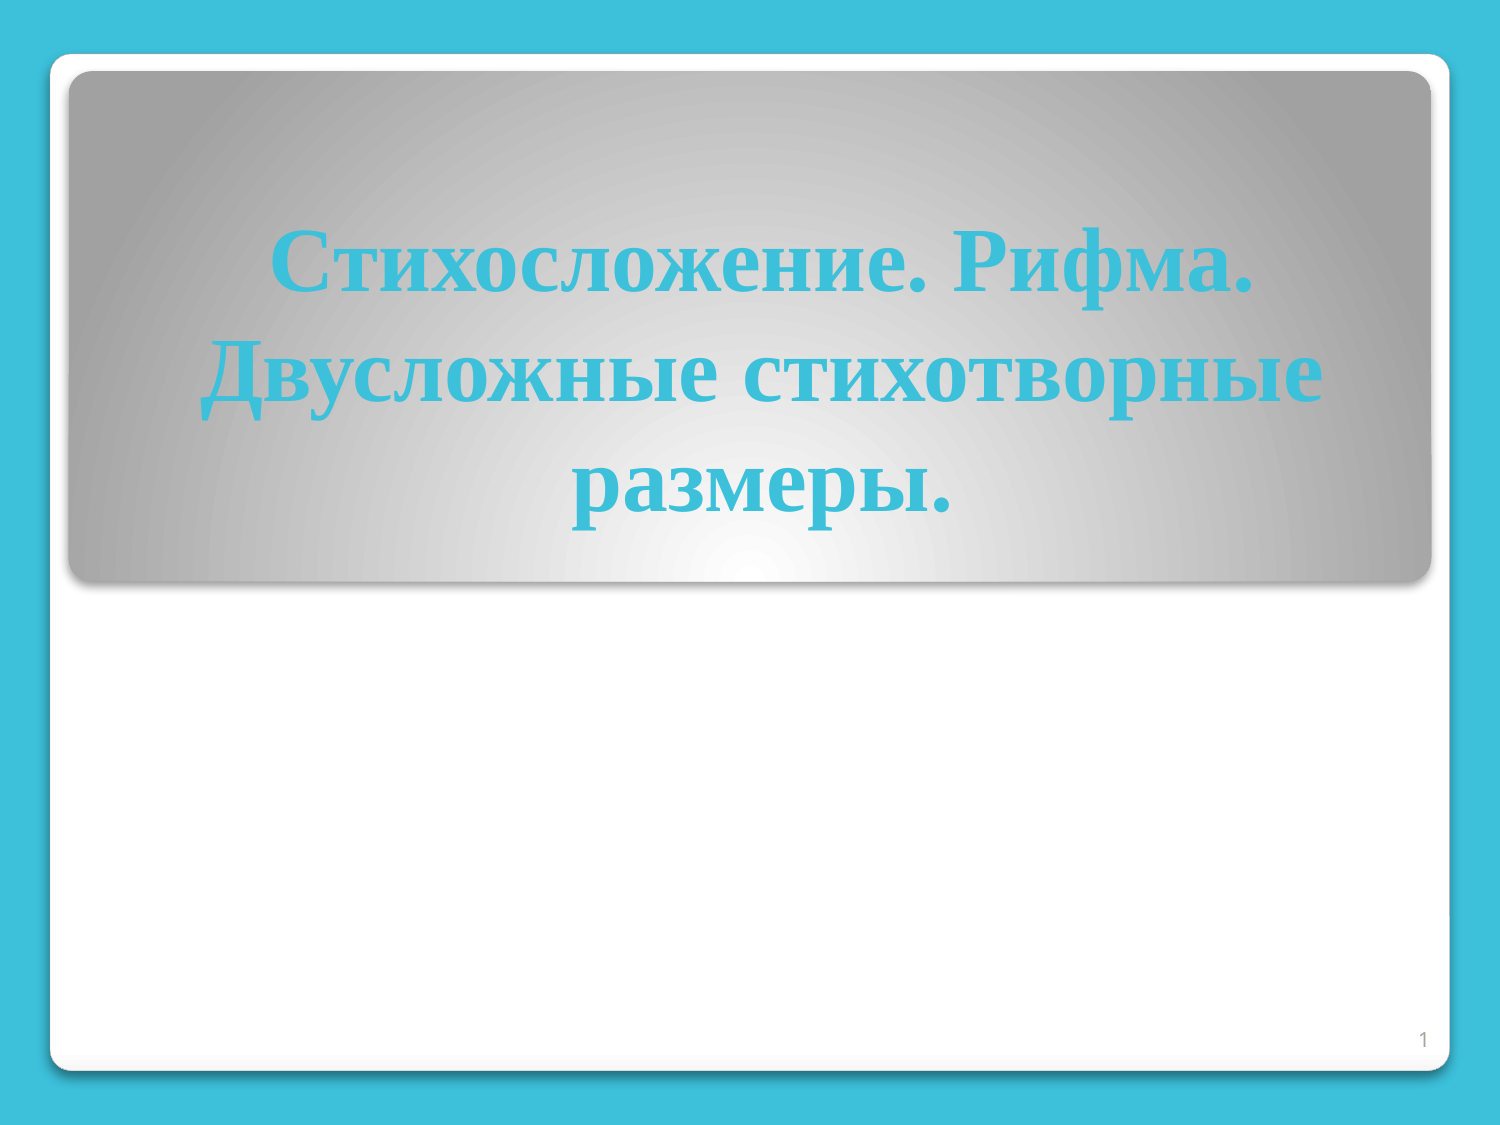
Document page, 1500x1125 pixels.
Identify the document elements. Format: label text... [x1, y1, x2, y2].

title Стихосложение. Рифма. Двусложные стихотворные размеры. [125, 237, 1400, 538]
slide_number 1 [1369, 1002, 1445, 1063]
